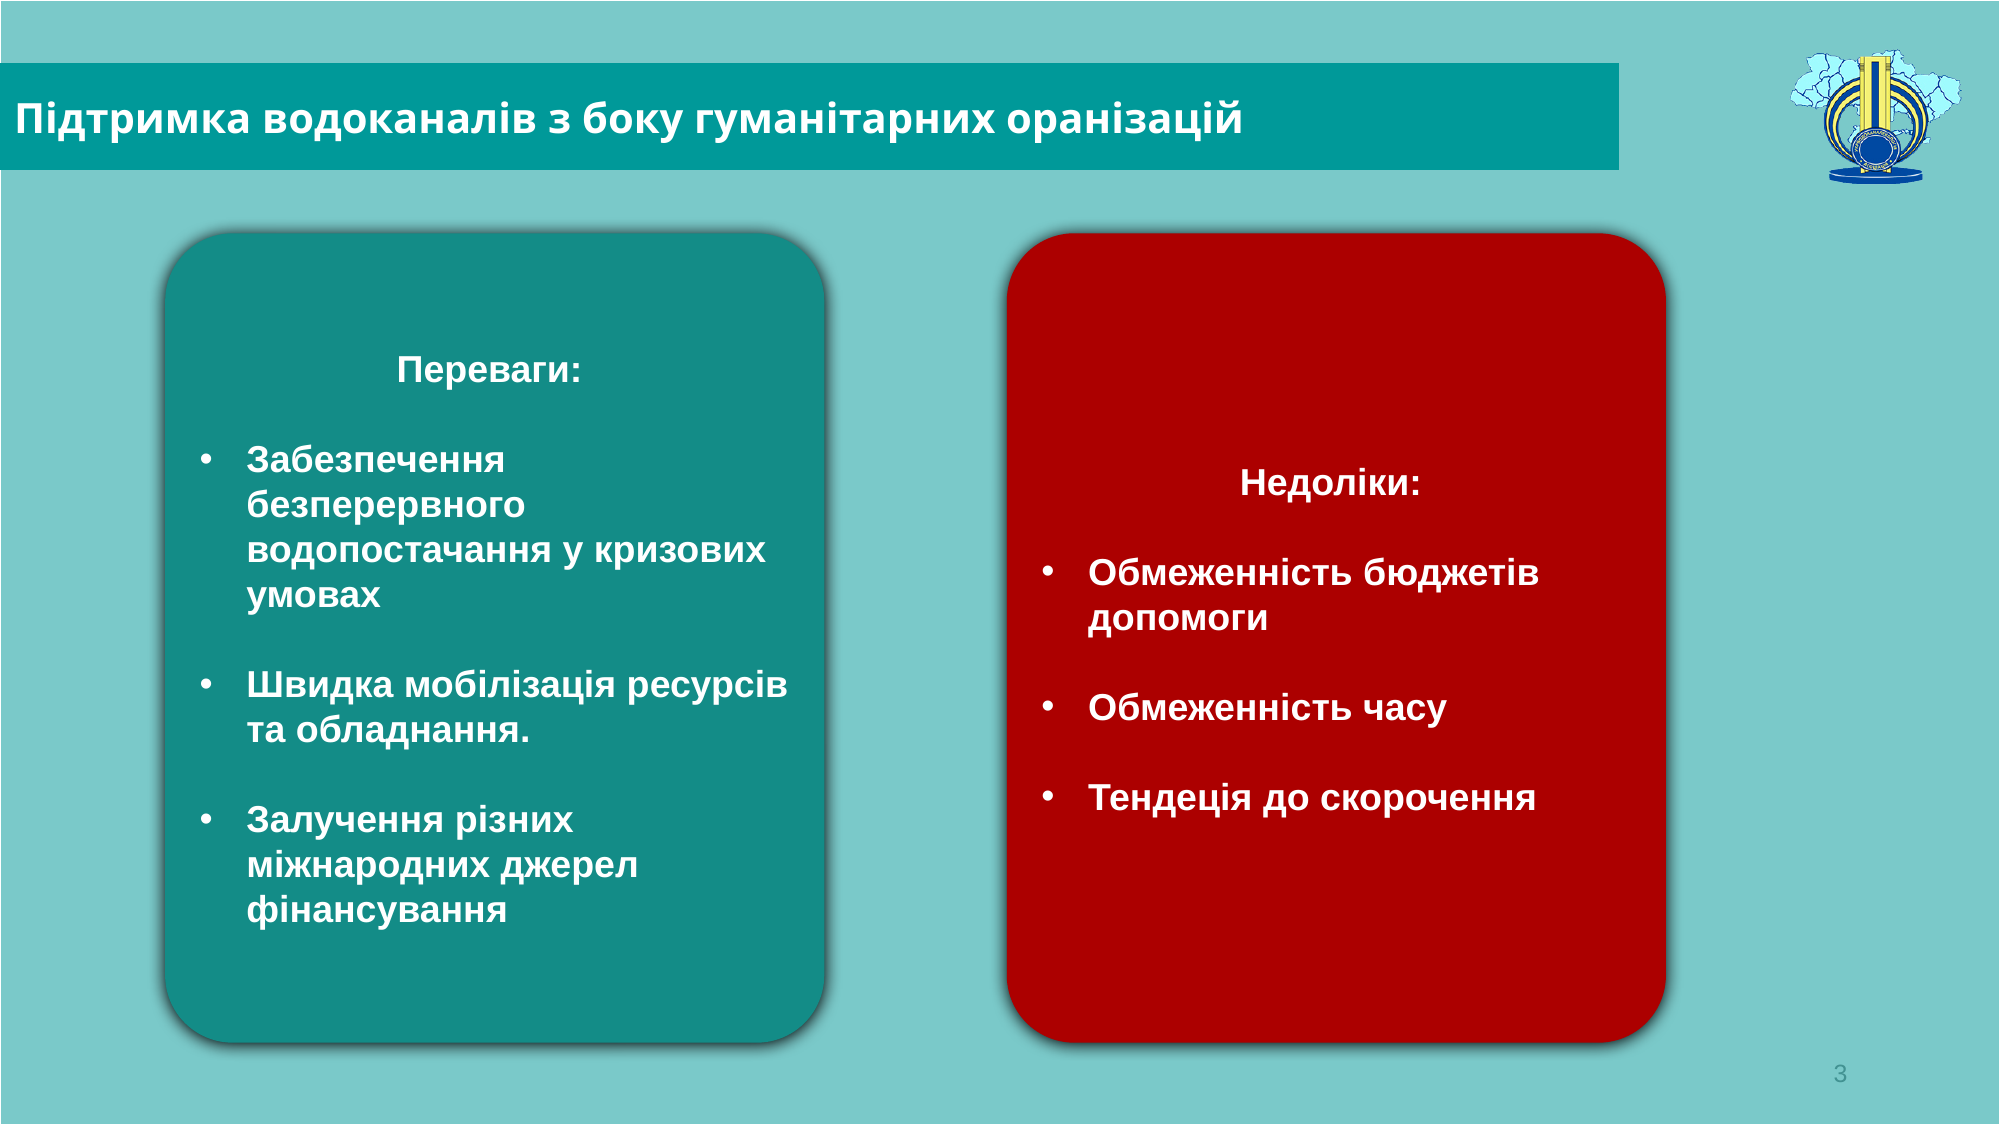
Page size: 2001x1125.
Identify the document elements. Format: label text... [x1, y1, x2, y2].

text_box Підтримка водоканалів з боку гуманітарних оранізацій [0, 63, 1619, 170]
text_box Недоліки: Обмеженність бюджетів допомоги Обмеженність часу Тендеція до скорочення [1006, 232, 1667, 1044]
text_box [0, 0, 2000, 1125]
picture [1787, 38, 1963, 195]
text_box Переваги: Забезпечення безперервного водопостачання у кризових умовах Швидка мобілізація ресурсів та обладнання. Залучення різних міжнародних джерел фінансування [164, 232, 825, 1044]
